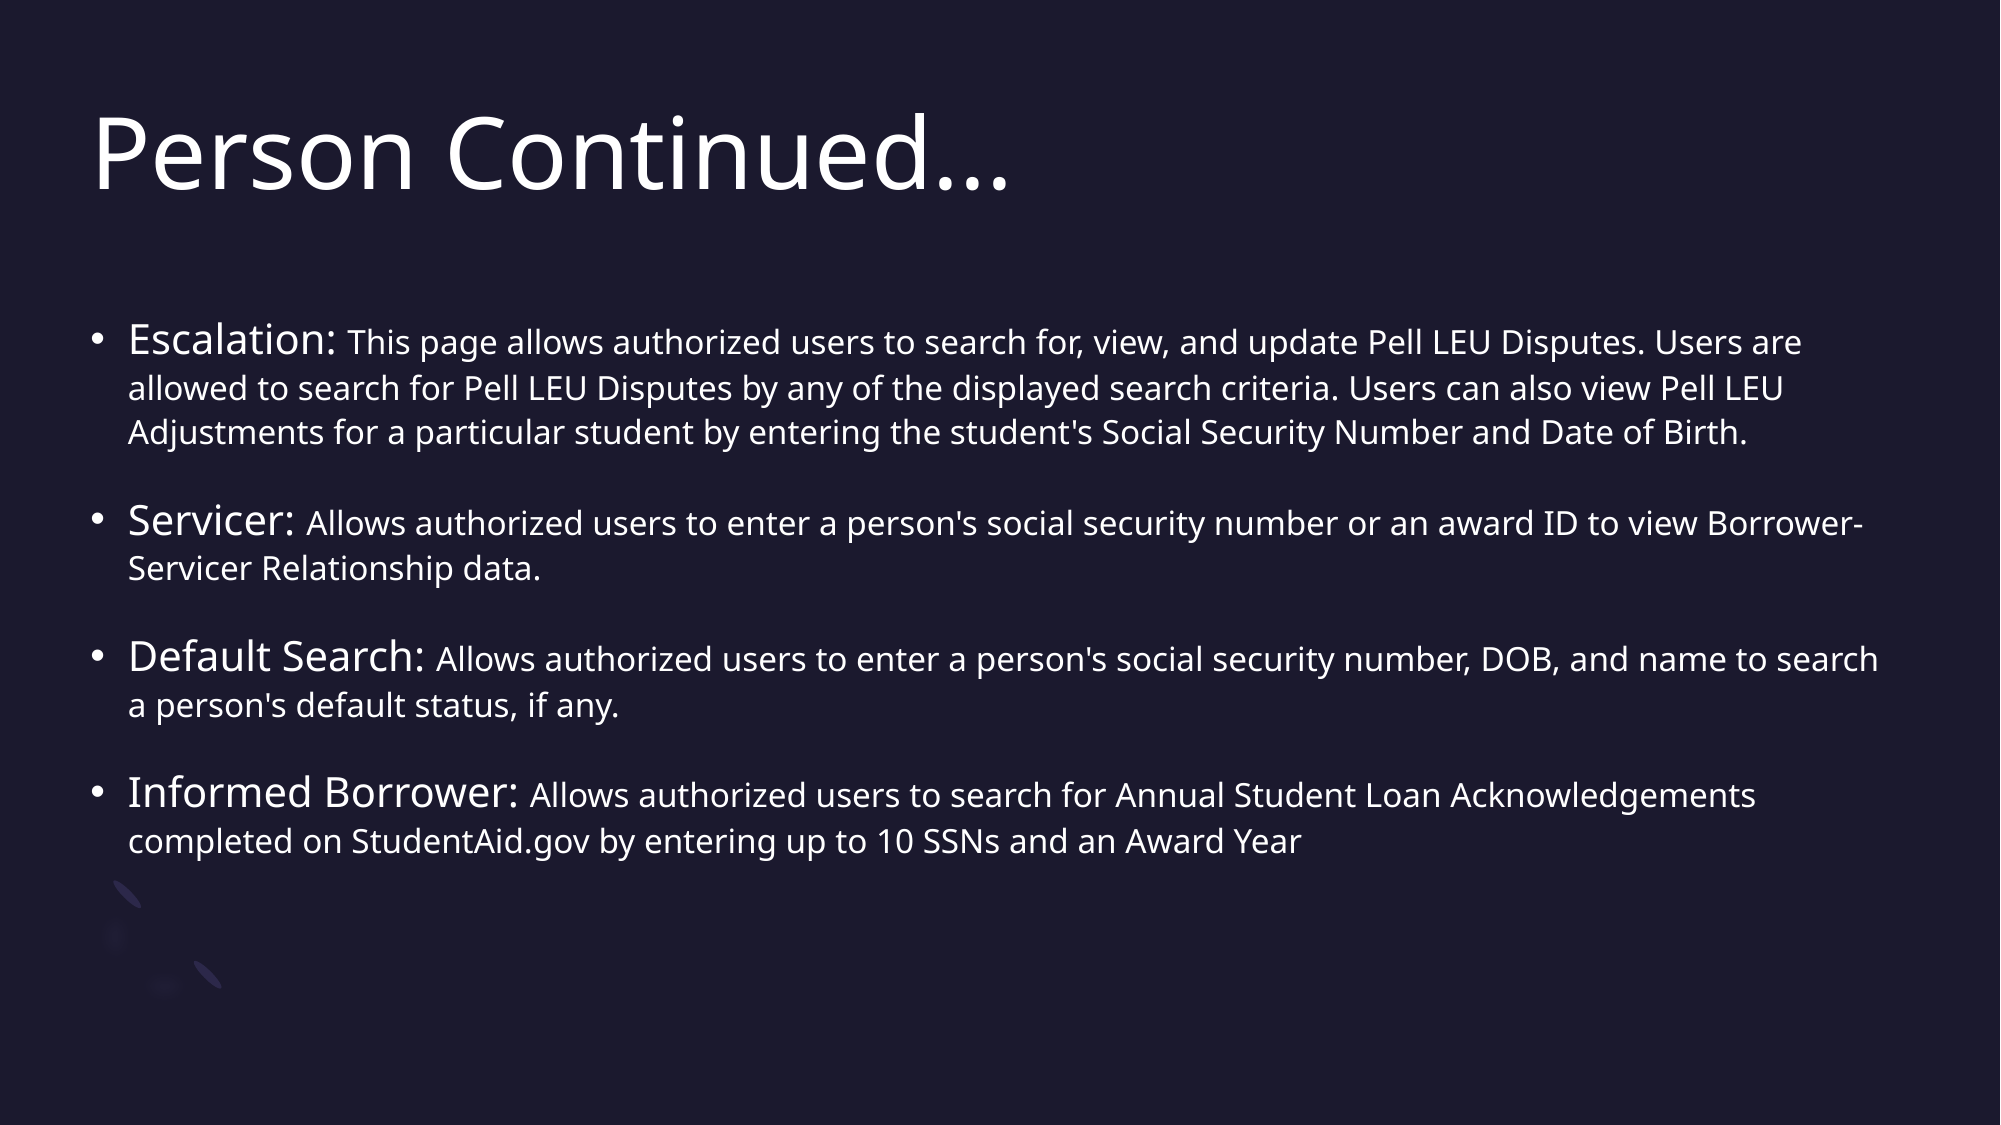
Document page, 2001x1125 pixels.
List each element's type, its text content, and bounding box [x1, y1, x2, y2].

title Person Continued... [90, 90, 1910, 308]
list Escalation: This page allows authorized users to search for, view, and update Pell LEU Disputes. Users are allowed to search for Pell LEU Disputes by any of the displayed search criteria. Users can also view Pell LEU Adjustments for a particular student by entering the student's Social Security Number and Date of Birth. Servicer: Allows authorized users to enter a person's social security number or an award ID to view Borrower-Servicer Relationship data. Default Search: Allows authorized users to enter a person's social security number, DOB, and name to search a person's default status, if any. Informed Borrower: Allows authorized users to search for Annual Student Loan Acknowledgements completed on StudentAid.gov by entering up to 10 SSNs and an Award Year [90, 308, 1910, 1081]
